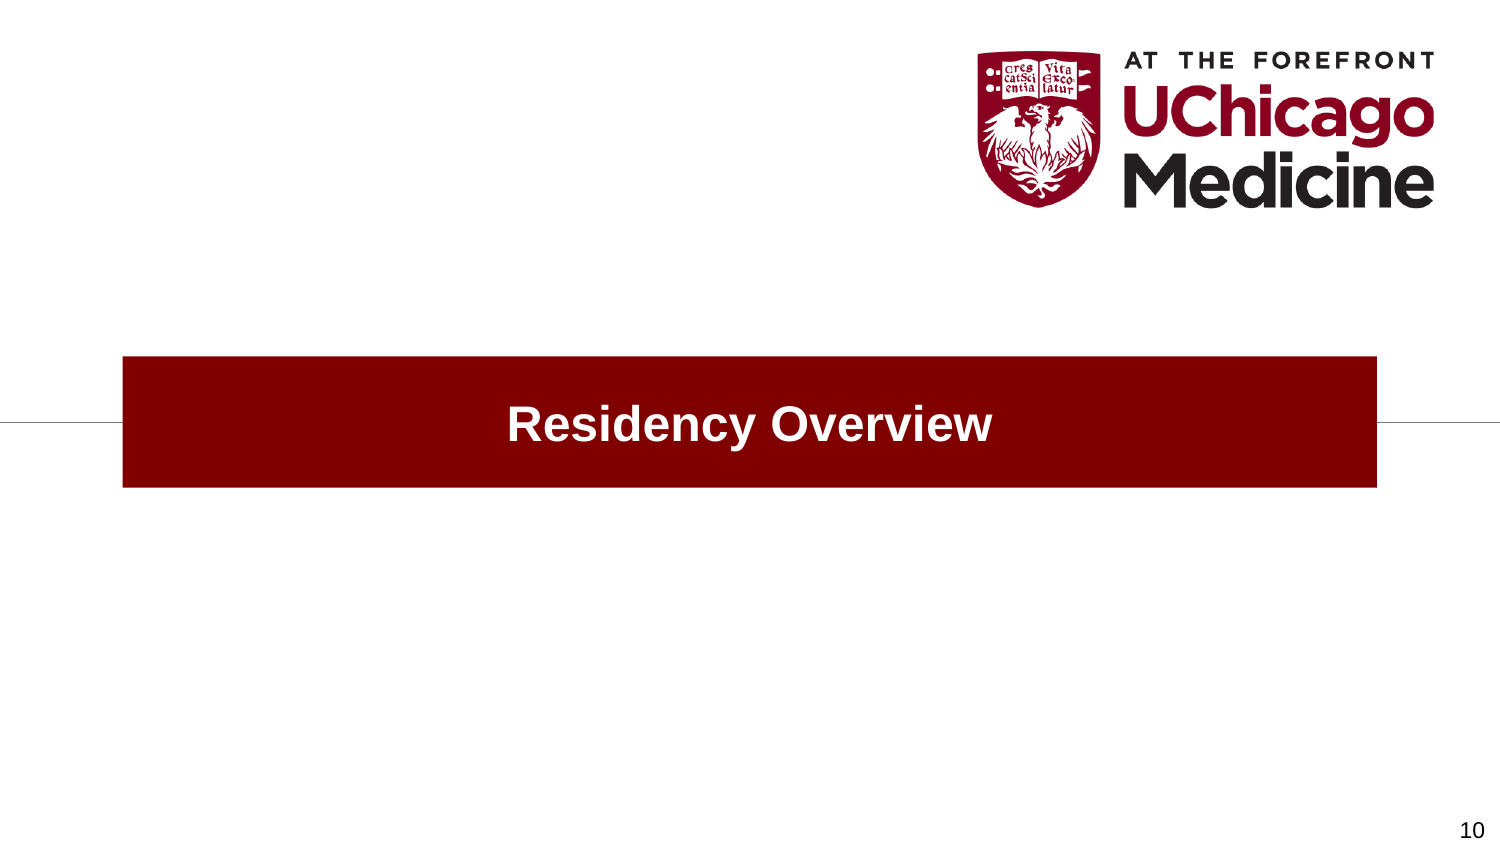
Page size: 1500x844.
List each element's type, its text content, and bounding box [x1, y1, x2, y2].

list Residency Overview [162, 365, 1338, 479]
slide_number 10 [1400, 814, 1500, 844]
